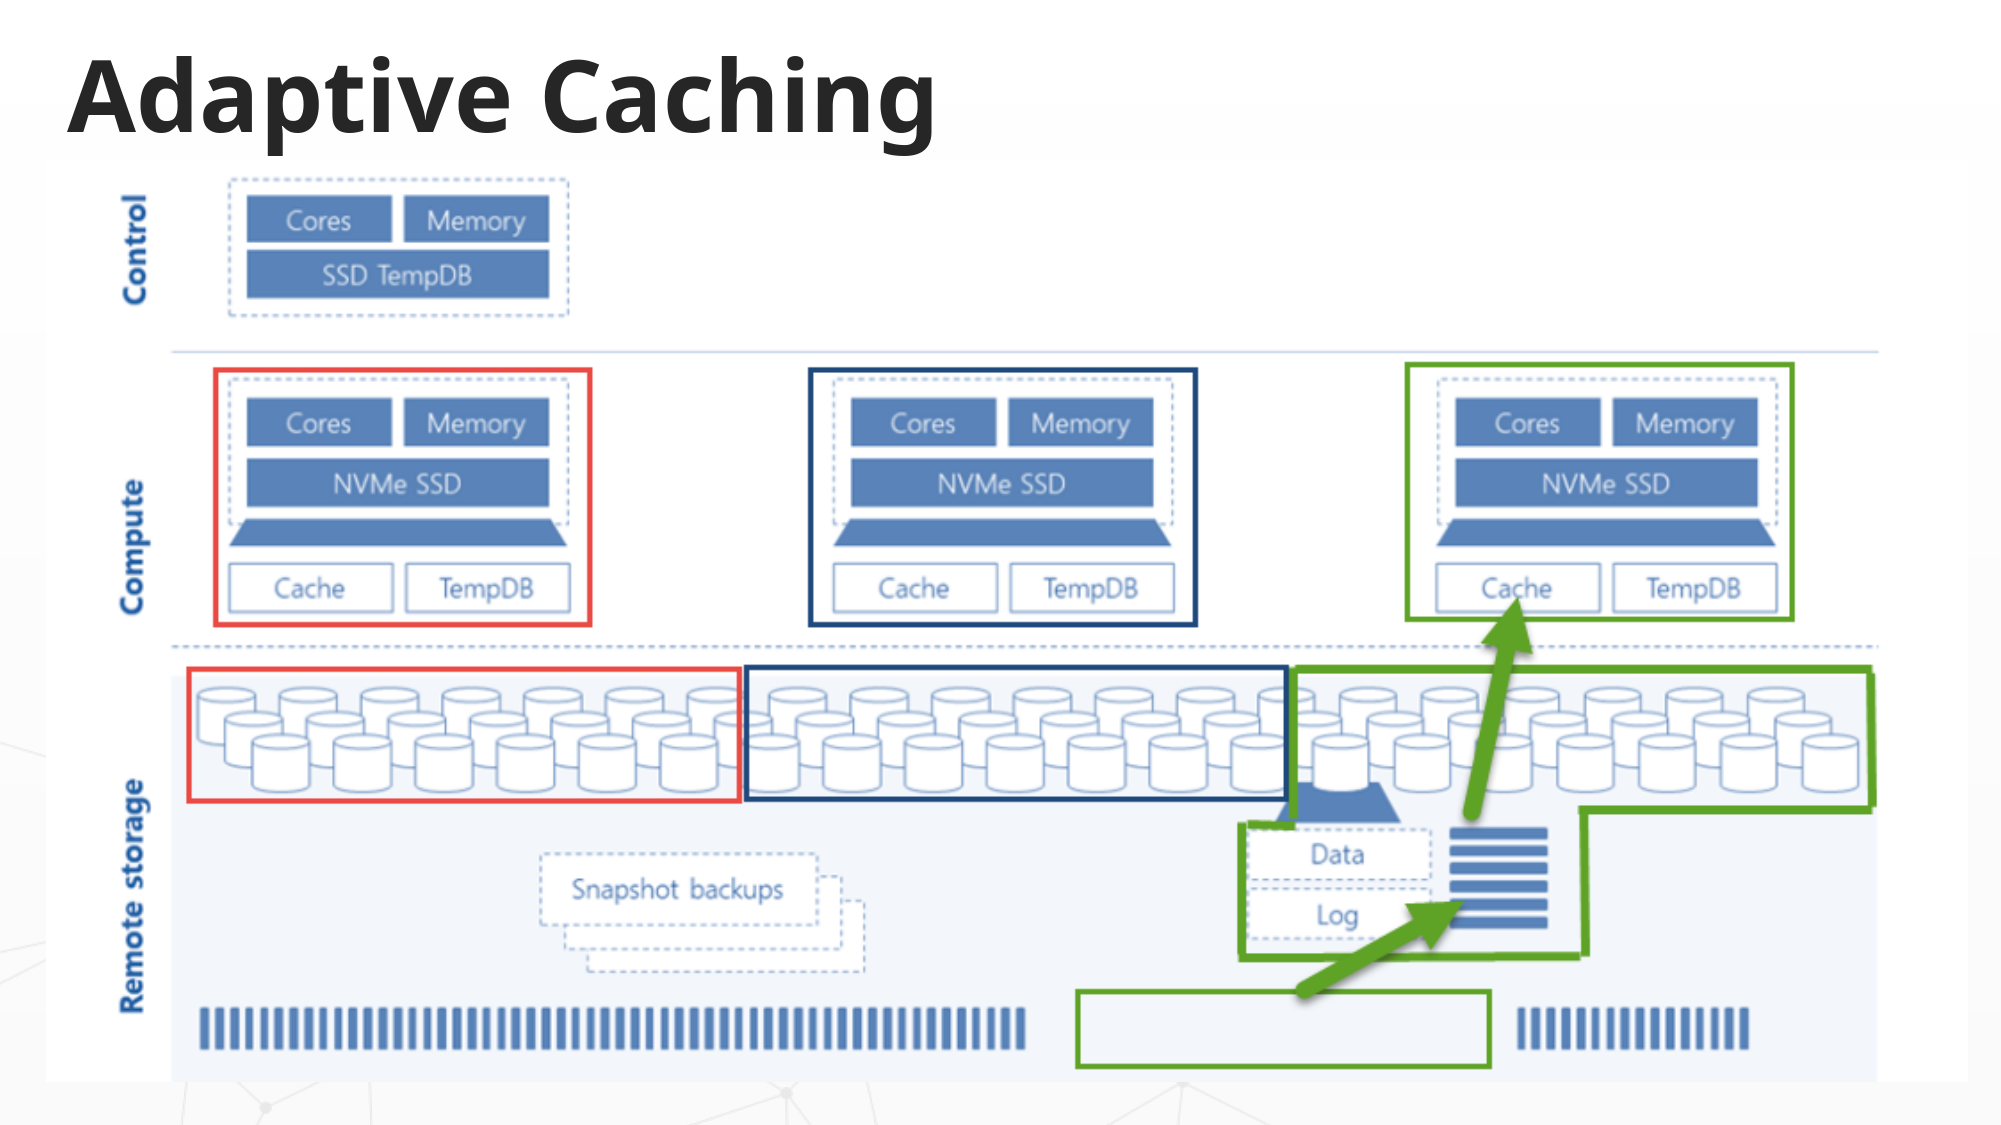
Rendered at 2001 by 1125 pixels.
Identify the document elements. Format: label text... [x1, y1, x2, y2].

text_box Adaptive Caching [53, 37, 1007, 161]
picture [46, 161, 1968, 1082]
